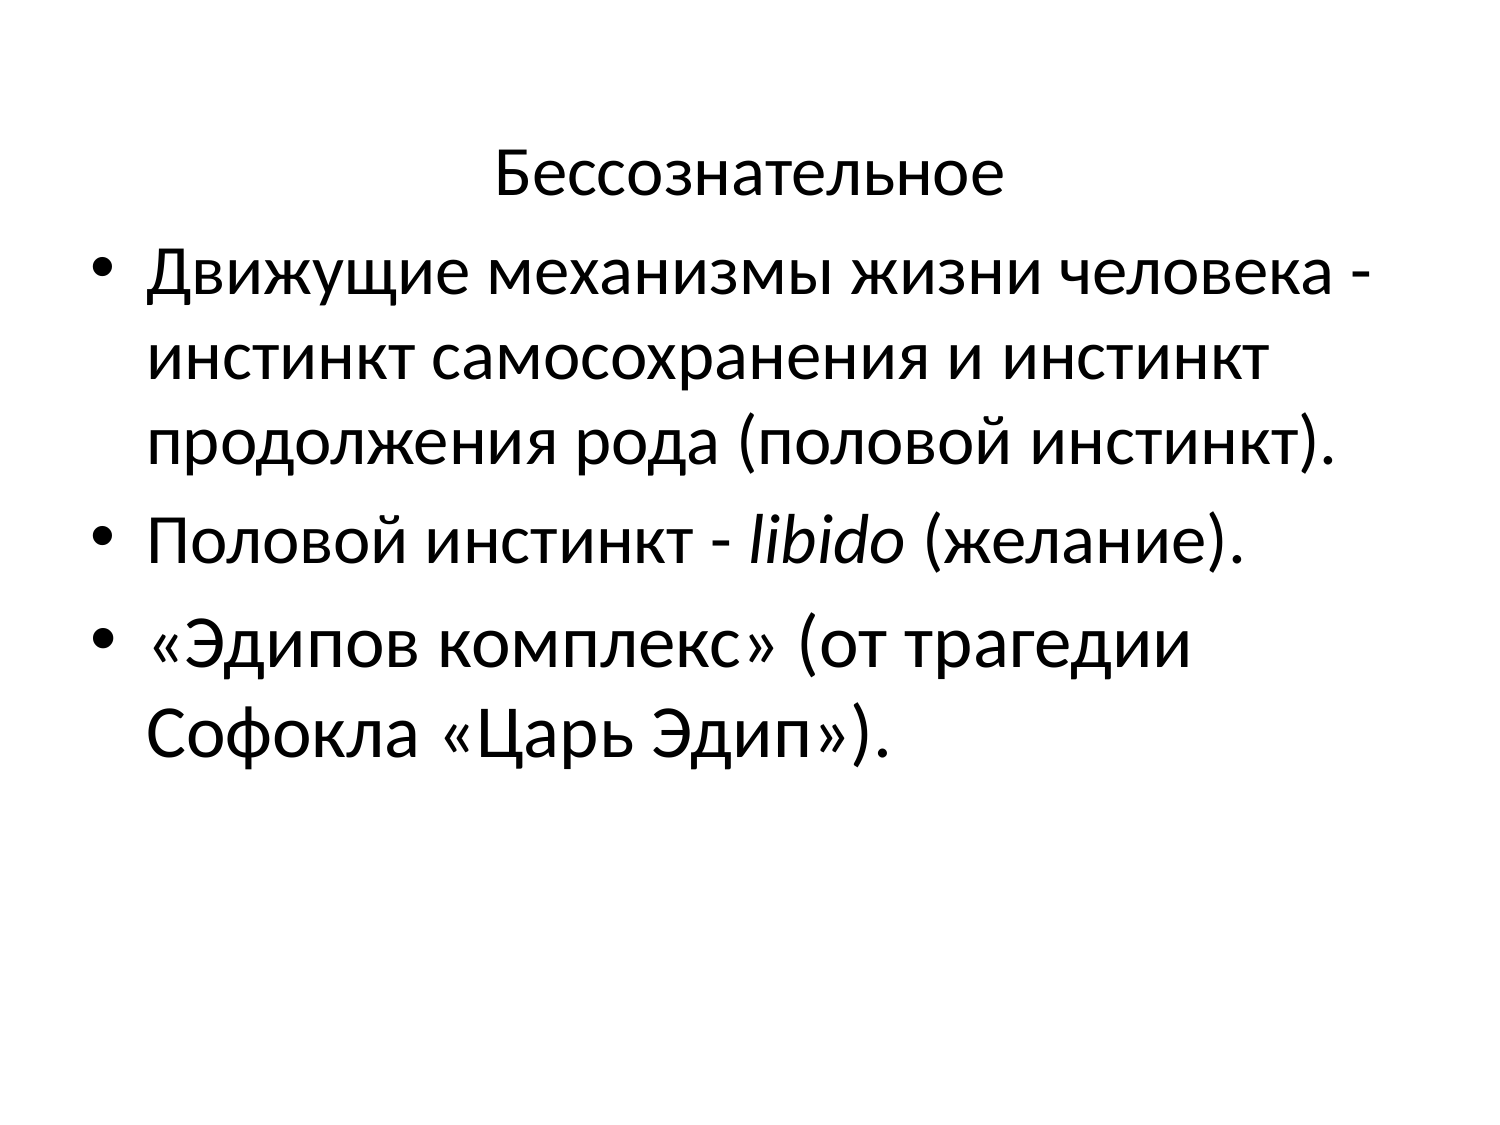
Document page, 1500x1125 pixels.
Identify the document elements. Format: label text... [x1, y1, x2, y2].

list Бессознательное Движущие механизмы жизни человека - инстинкт самосохранения и инстинкт продолжения рода (половой инстинкт). Половой инстинкт - libido (желание). «Эдипов комплекс» (от трагедии Софокла «Царь Эдип»). [75, 117, 1425, 1047]
